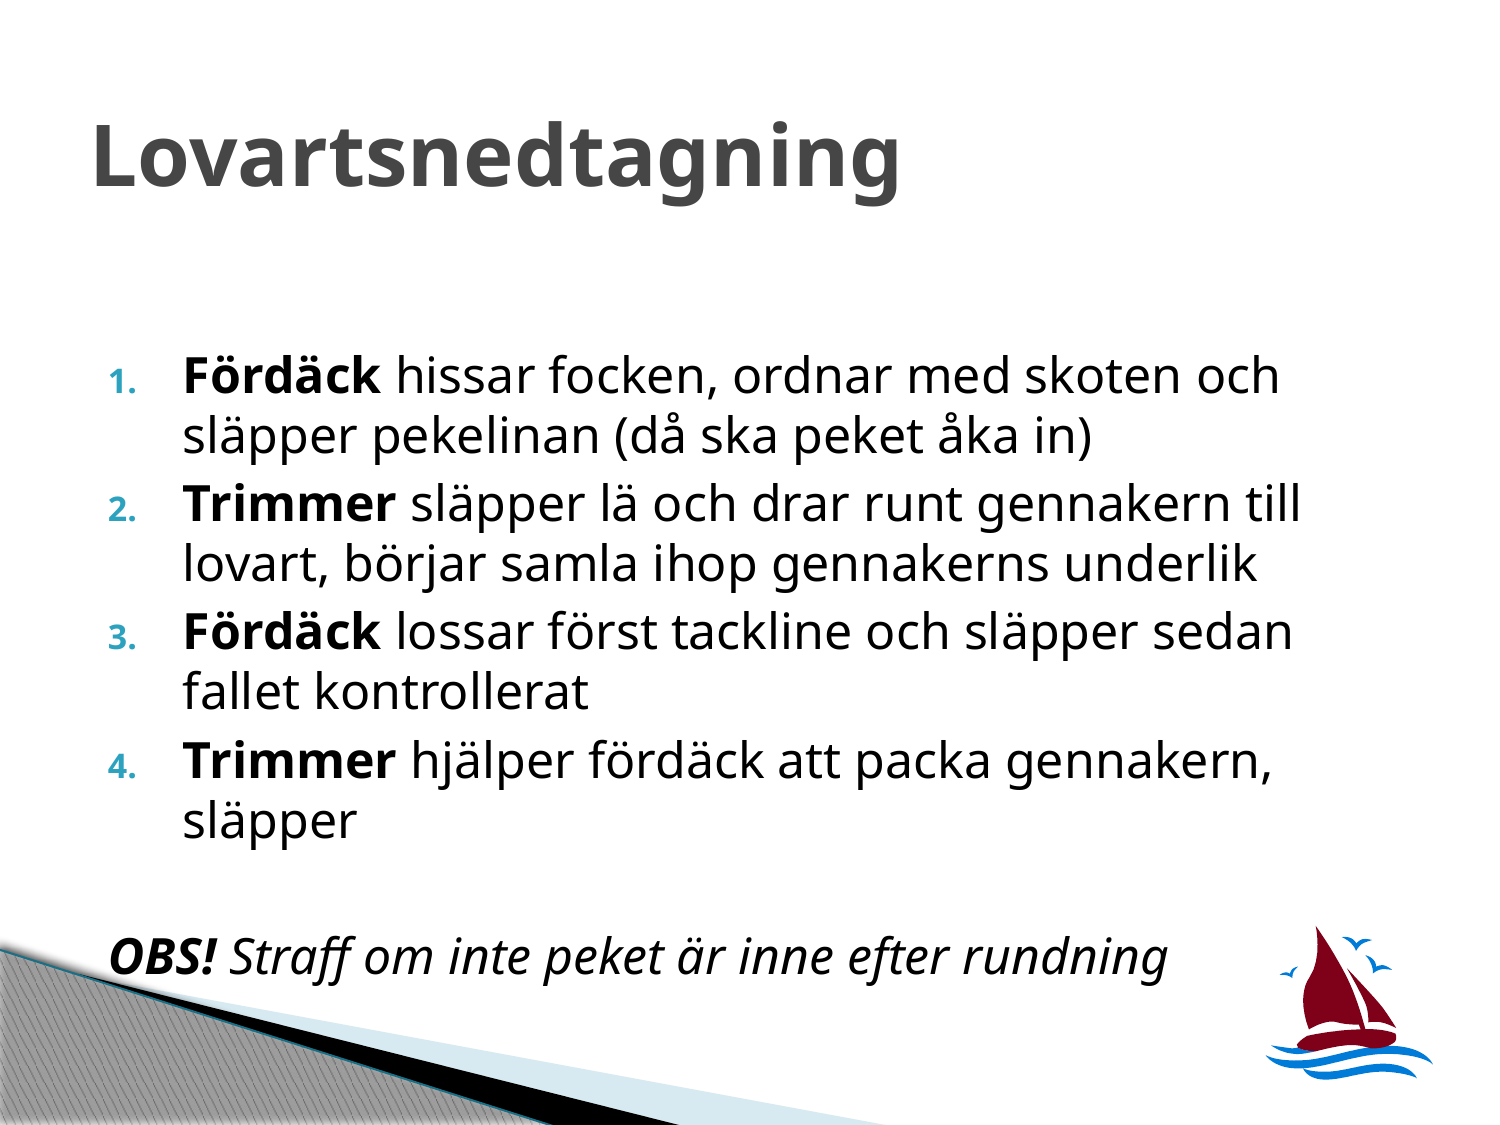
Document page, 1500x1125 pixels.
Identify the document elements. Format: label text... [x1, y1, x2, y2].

list Fördäck hissar focken, ordnar med skoten och släpper pekelinan (då ska peket åka in) Trimmer släpper lä och drar runt gennakern till lovart, börjar samla ihop gennakerns underlik Fördäck lossar först tackline och släpper sedan fallet kontrollerat Trimmer hjälper fördäck att packa gennakern, släpper OBS! Straff om inte peket är inne efter rundning [75, 335, 1436, 1079]
title Lovartsnedtagning [75, 58, 1425, 247]
